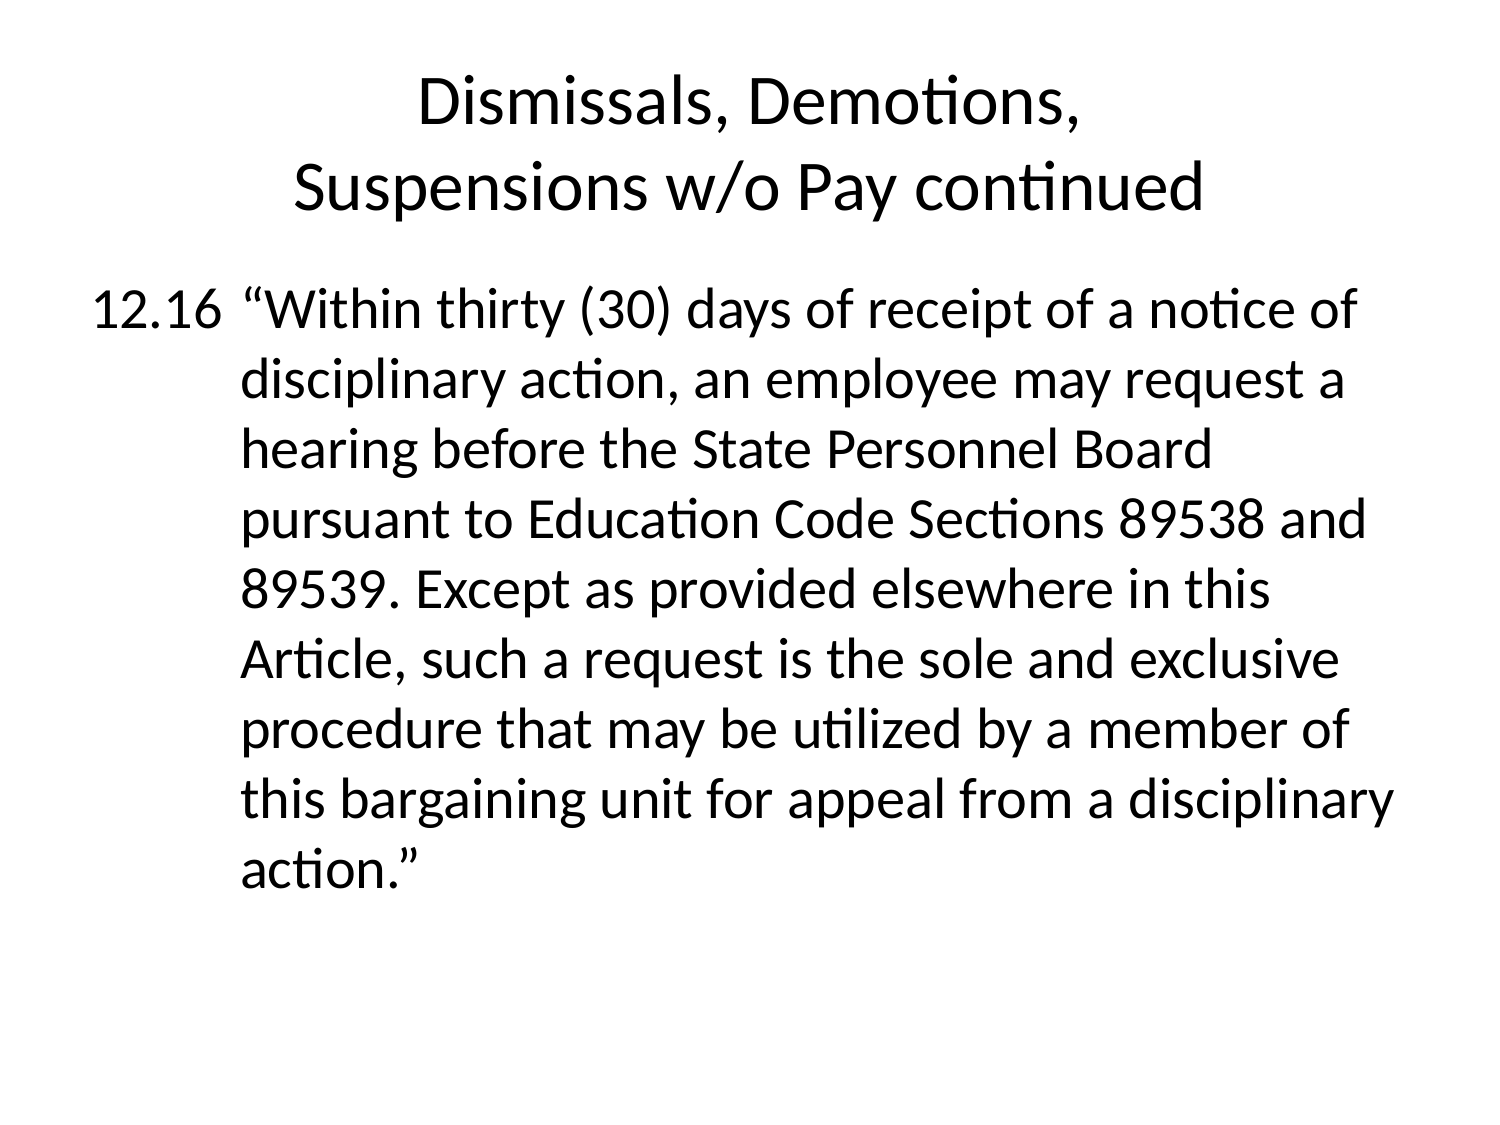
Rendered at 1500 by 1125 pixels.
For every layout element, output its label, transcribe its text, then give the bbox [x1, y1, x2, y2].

title Dismissals, Demotions, Suspensions w/o Pay continued [75, 45, 1425, 233]
list 12.16 “Within thirty (30) days of receipt of a notice of disciplinary action, an employee may request a hearing before the State Personnel Board pursuant to Education Code Sections 89538 and 89539. Except as provided elsewhere in this Article, such a request is the sole and exclusive procedure that may be utilized by a member of this bargaining unit for appeal from a disciplinary action.” [75, 262, 1425, 1005]
